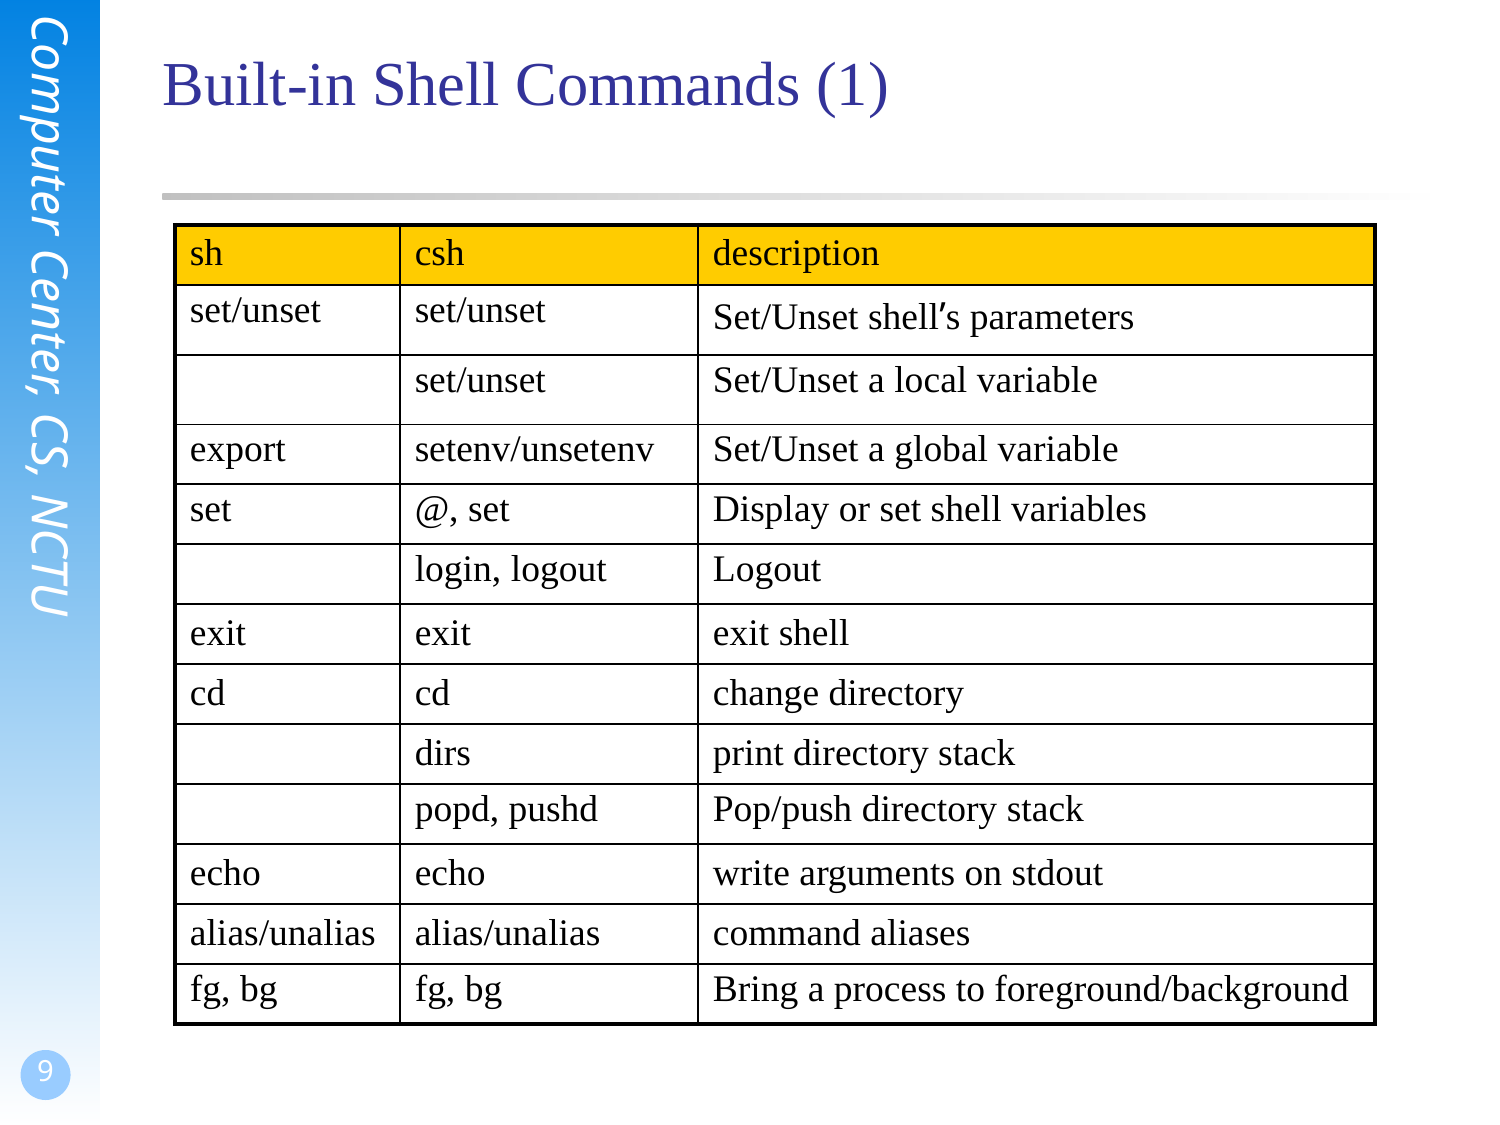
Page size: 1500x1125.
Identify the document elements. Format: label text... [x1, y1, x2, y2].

table_cell change directory [699, 665, 1373, 723]
title Built-in Shell Commands (1) [162, 42, 1438, 231]
table_cell Set/Unset a global variable [699, 425, 1373, 483]
table_cell @, set [401, 485, 697, 543]
table_cell exit shell [699, 605, 1373, 663]
table_cell fg, bg [401, 965, 697, 1022]
table_cell [177, 785, 399, 843]
table_cell set/unset [401, 286, 697, 354]
table_cell Pop/push directory stack [699, 785, 1373, 843]
table_cell exit [177, 605, 399, 663]
table_cell Set/Unset shell’s parameters [699, 286, 1373, 354]
table_cell print directory stack [699, 725, 1373, 783]
table_cell set/unset [401, 356, 697, 424]
table_cell popd, pushd [401, 785, 697, 843]
table_cell alias/unalias [177, 905, 399, 963]
table_cell cd [177, 665, 399, 723]
table_cell export [177, 425, 399, 483]
table_cell command aliases [699, 905, 1373, 963]
table_header csh [401, 227, 697, 284]
table_header sh [177, 227, 399, 284]
table_cell echo [177, 845, 399, 903]
table_cell Bring a process to foreground/background [699, 965, 1373, 1022]
table_cell dirs [401, 725, 697, 783]
table_cell fg, bg [177, 965, 399, 1022]
table_cell [177, 725, 399, 783]
table_cell Display or set shell variables [699, 485, 1373, 543]
table_cell write arguments on stdout [699, 845, 1373, 903]
table_cell [177, 545, 399, 603]
table_cell alias/unalias [401, 905, 697, 963]
table_header description [699, 227, 1373, 284]
table_cell cd [401, 665, 697, 723]
table_cell set/unset [177, 286, 399, 354]
table_cell set [177, 485, 399, 543]
table_cell [177, 356, 399, 424]
table_cell Logout [699, 545, 1373, 603]
table_cell Set/Unset a local variable [699, 356, 1373, 424]
table_cell exit [401, 605, 697, 663]
table_cell login, logout [401, 545, 697, 603]
table_cell setenv/unsetenv [401, 425, 697, 483]
table_cell echo [401, 845, 697, 903]
